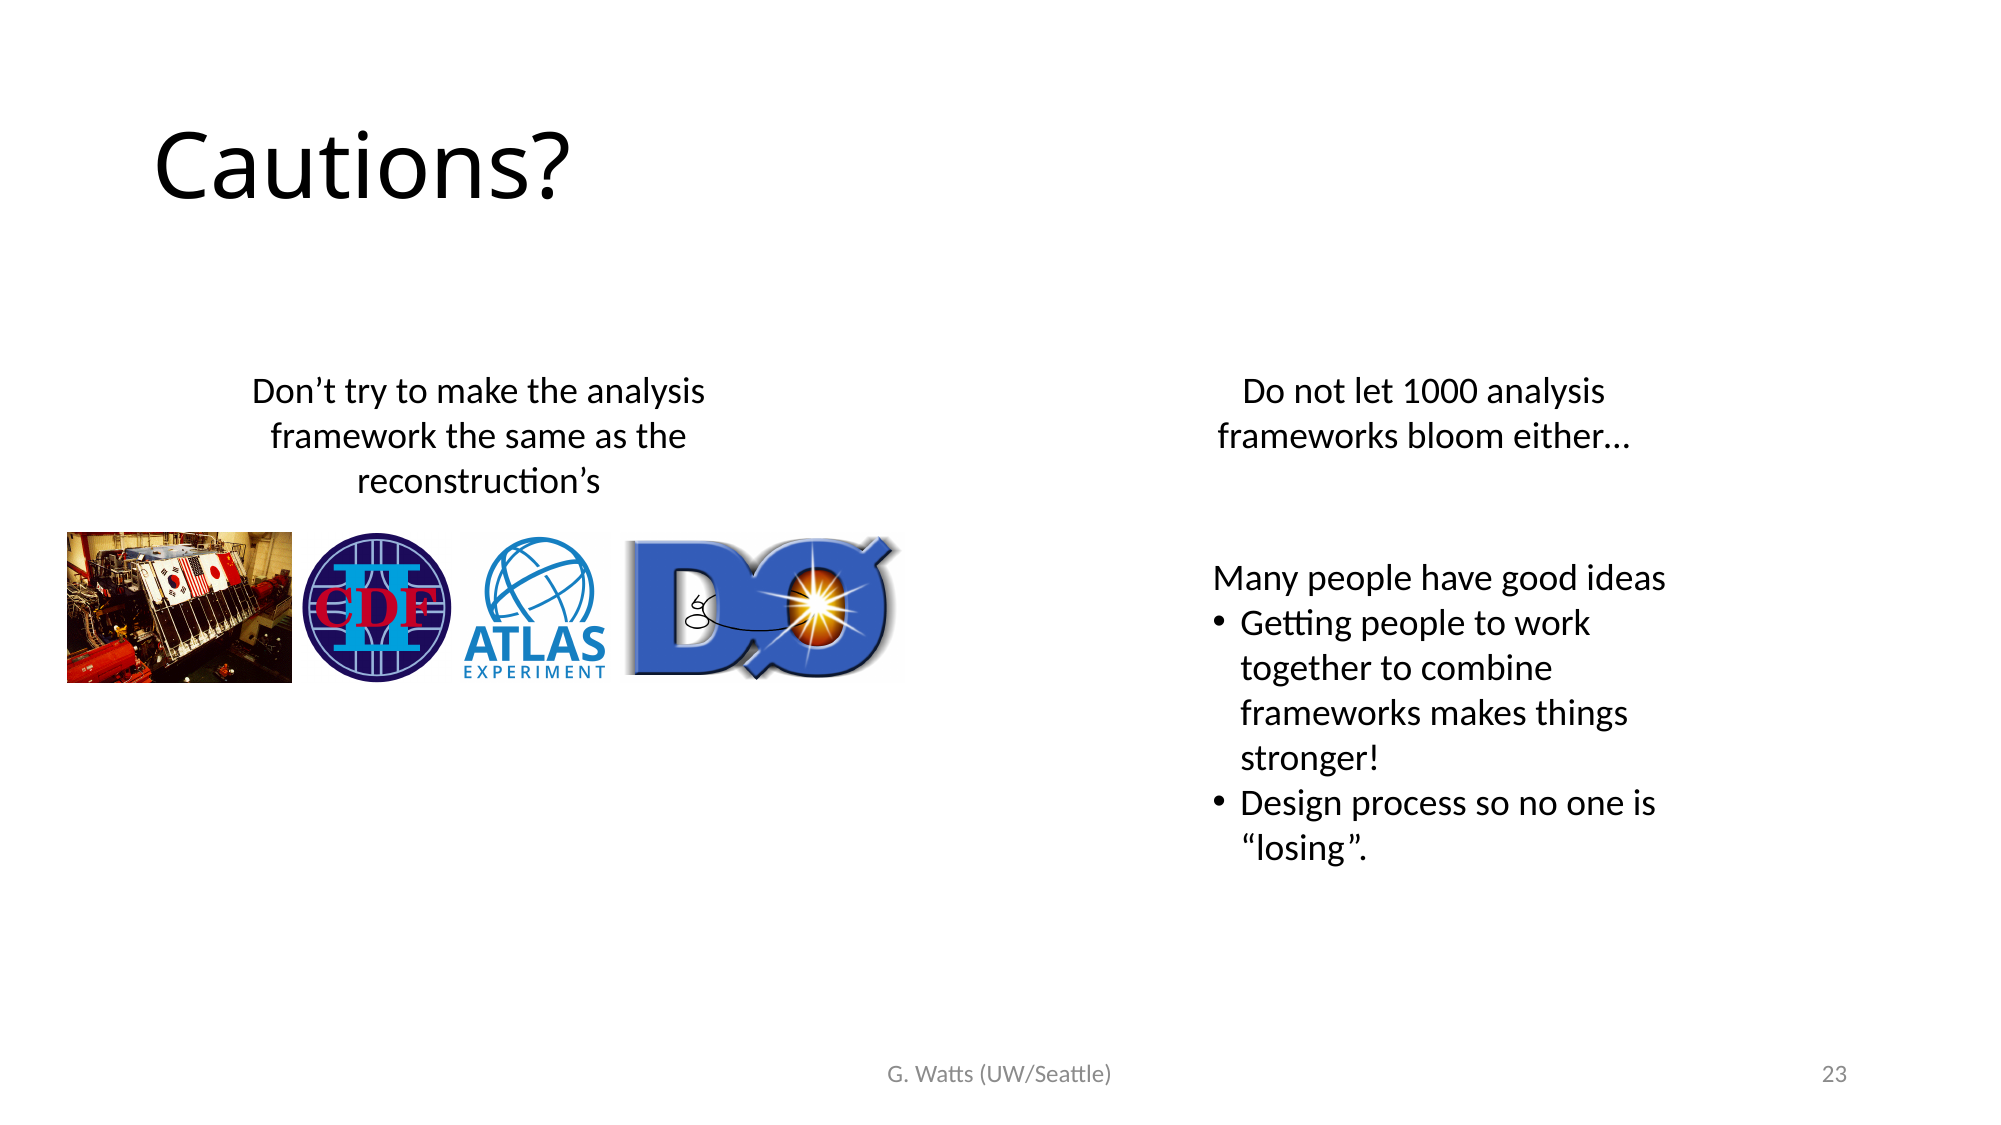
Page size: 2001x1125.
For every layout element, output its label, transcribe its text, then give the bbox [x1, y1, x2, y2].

text_box Don’t try to make the analysis framework the same as the reconstruction’s [210, 358, 748, 509]
footer G. Watts (UW/Seattle) [662, 1042, 1338, 1103]
picture [460, 532, 611, 683]
text_box Many people have good ideas Getting people to work together to combine frameworks makes things stronger! Design process so no one is “losing”. [1197, 545, 1714, 876]
picture [620, 532, 905, 683]
title Cautions? [137, 59, 1863, 278]
picture [300, 532, 452, 683]
picture [67, 532, 292, 683]
slide_number 23 [1412, 1042, 1863, 1103]
text_box Do not let 1000 analysis frameworks bloom either… [1155, 358, 1693, 464]
